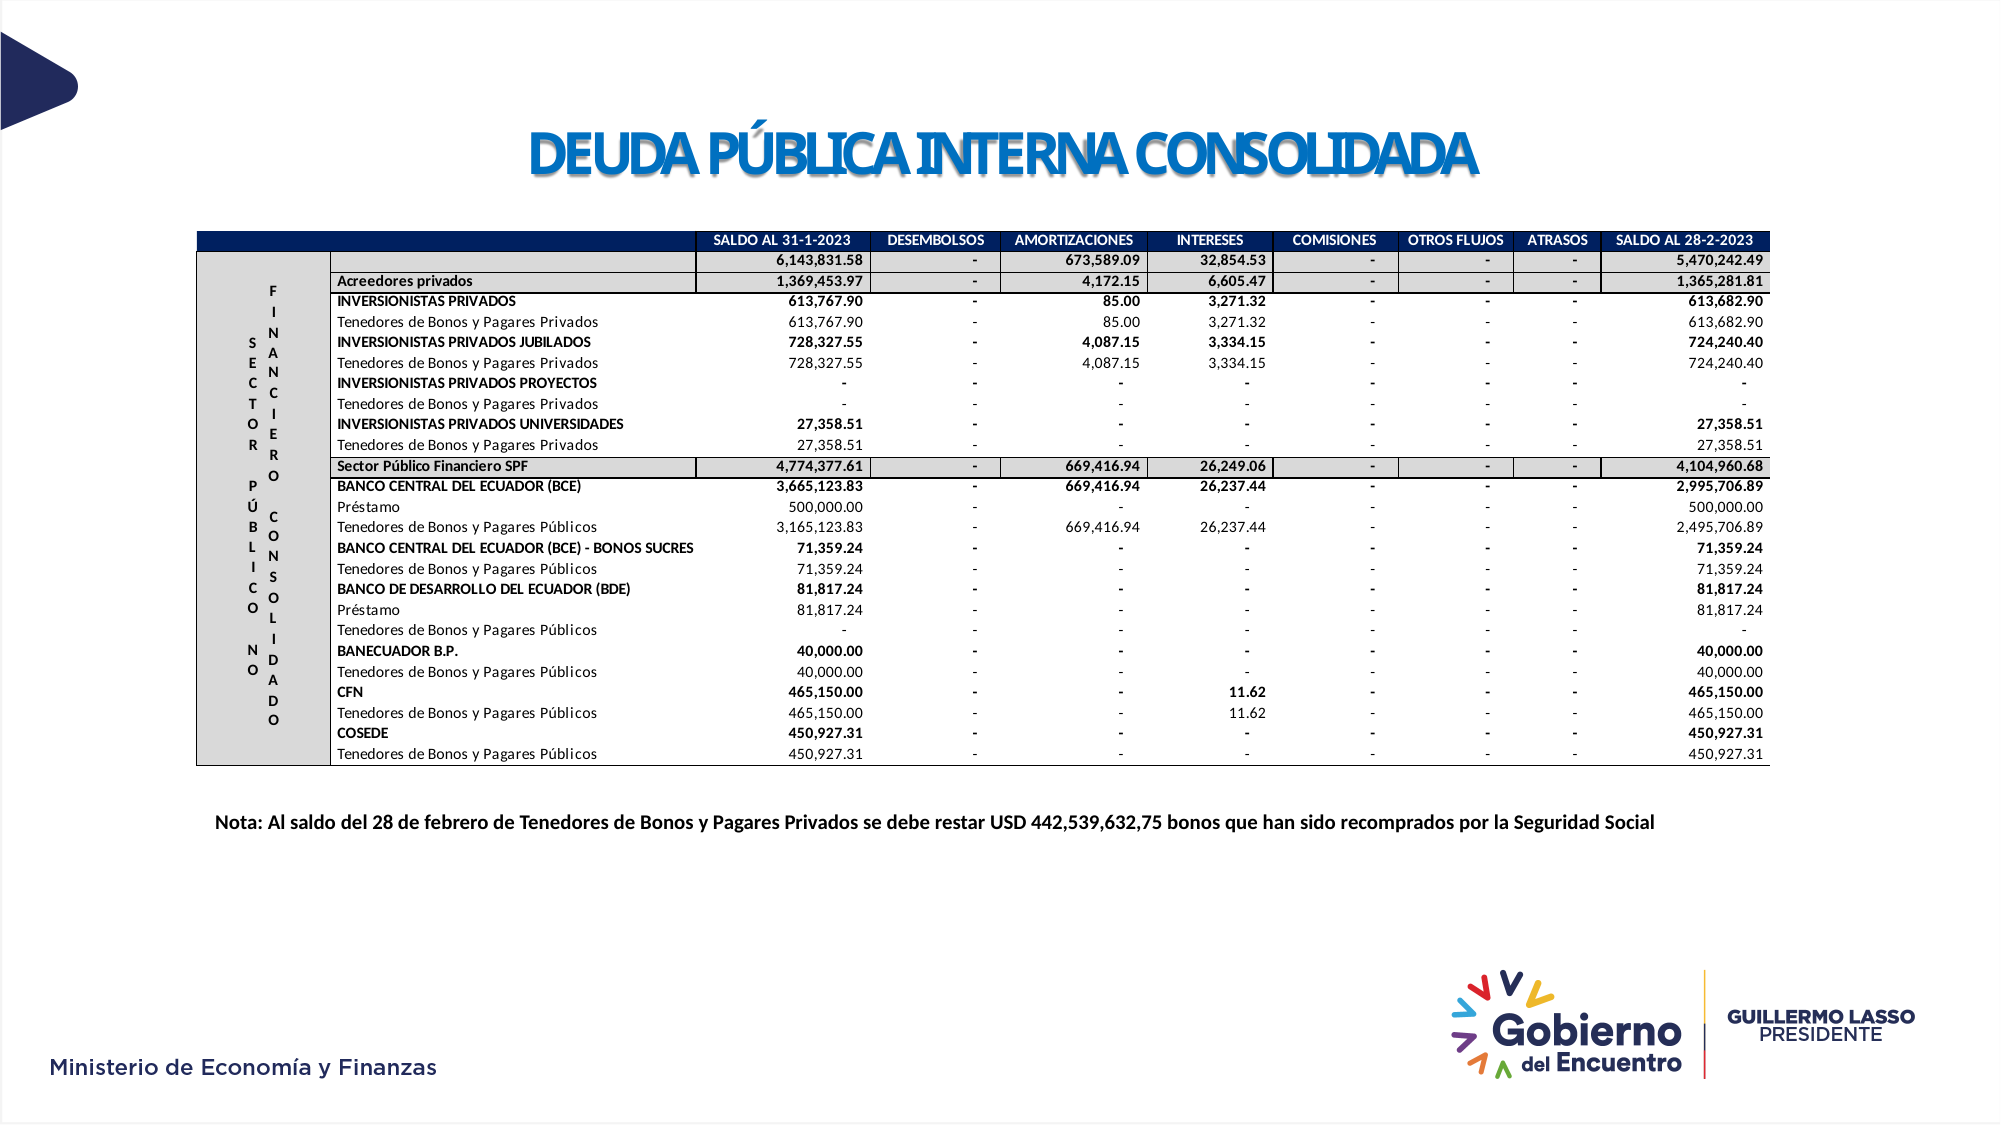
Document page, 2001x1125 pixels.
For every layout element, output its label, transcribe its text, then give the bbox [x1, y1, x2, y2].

text_box Nota: Al saldo del 28 de febrero de Tenedores de Bonos y Pagares Privados se debe restar USD 442,539,632,75 bonos que han sido recomprados por la Seguridad Social [195, 800, 1796, 841]
picture [0, 0, 2001, 1125]
